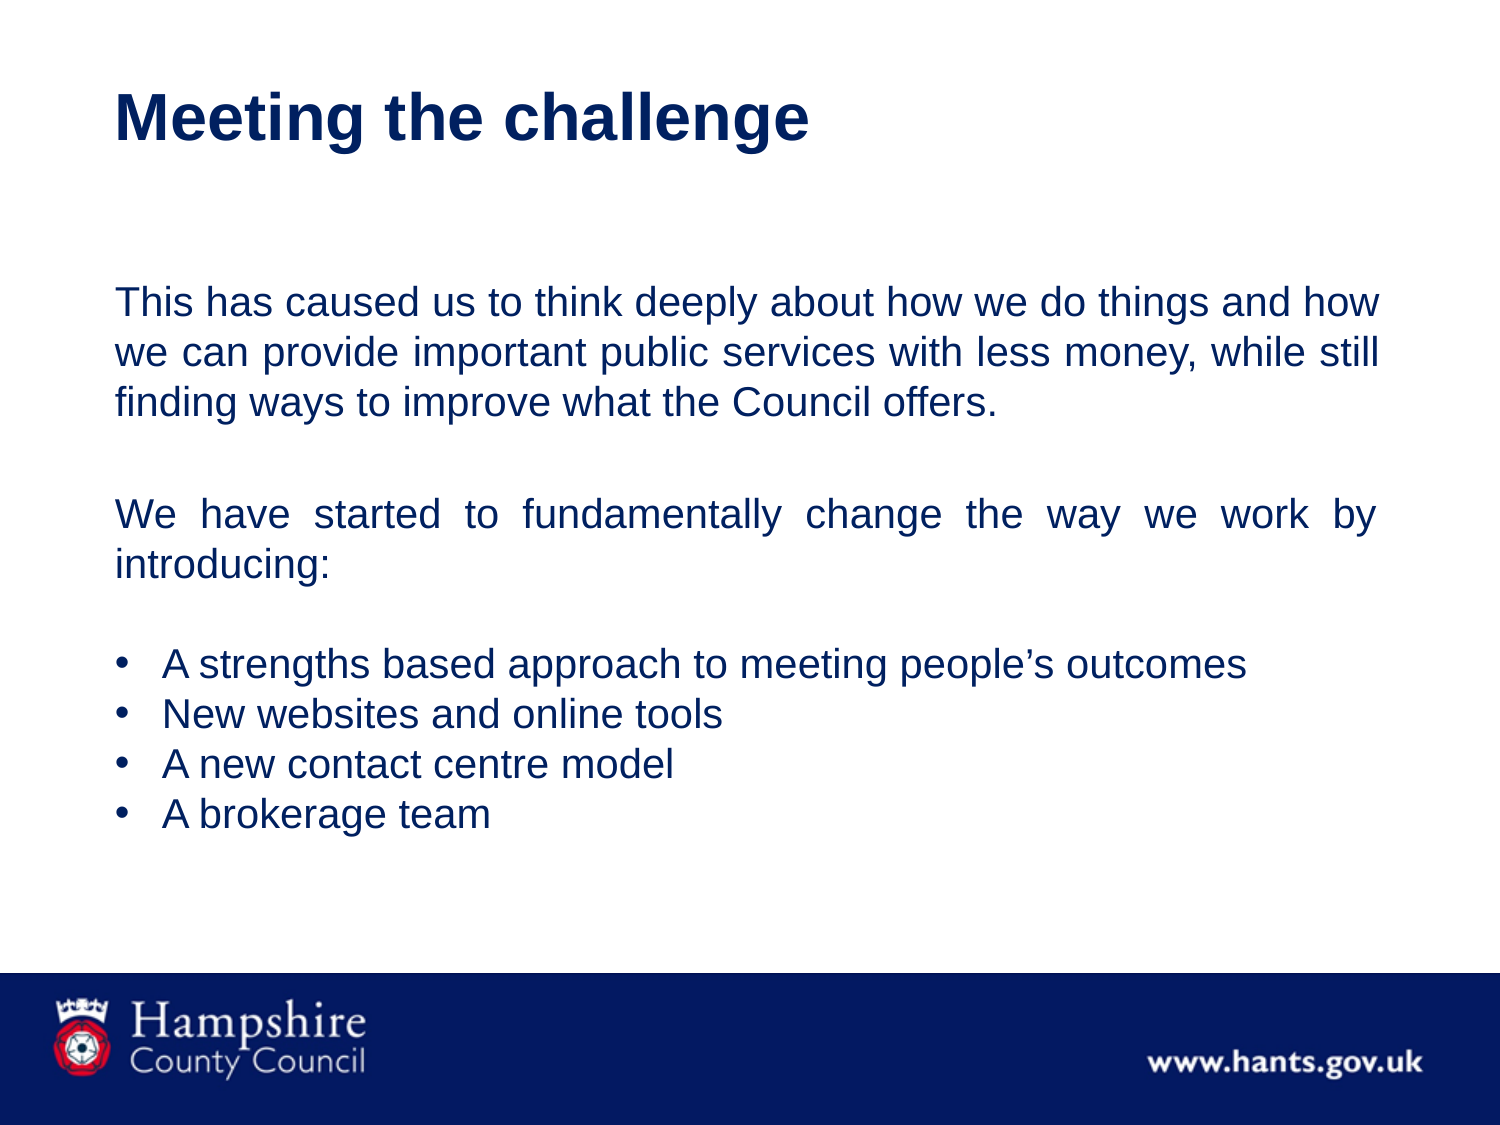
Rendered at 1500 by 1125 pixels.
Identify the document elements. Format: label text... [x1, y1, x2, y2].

text_box This has caused us to think deeply about how we do things and how we can provide important public services with less money, while still finding ways to improve what the Council offers. [100, 267, 1396, 432]
text_box We have started to fundamentally change the way we work by introducing: A strengths based approach to meeting people’s outcomes New websites and online tools A new contact centre model A brokerage team [100, 479, 1393, 845]
picture [0, 973, 1500, 1125]
text_box Meeting the challenge [100, 66, 1400, 161]
